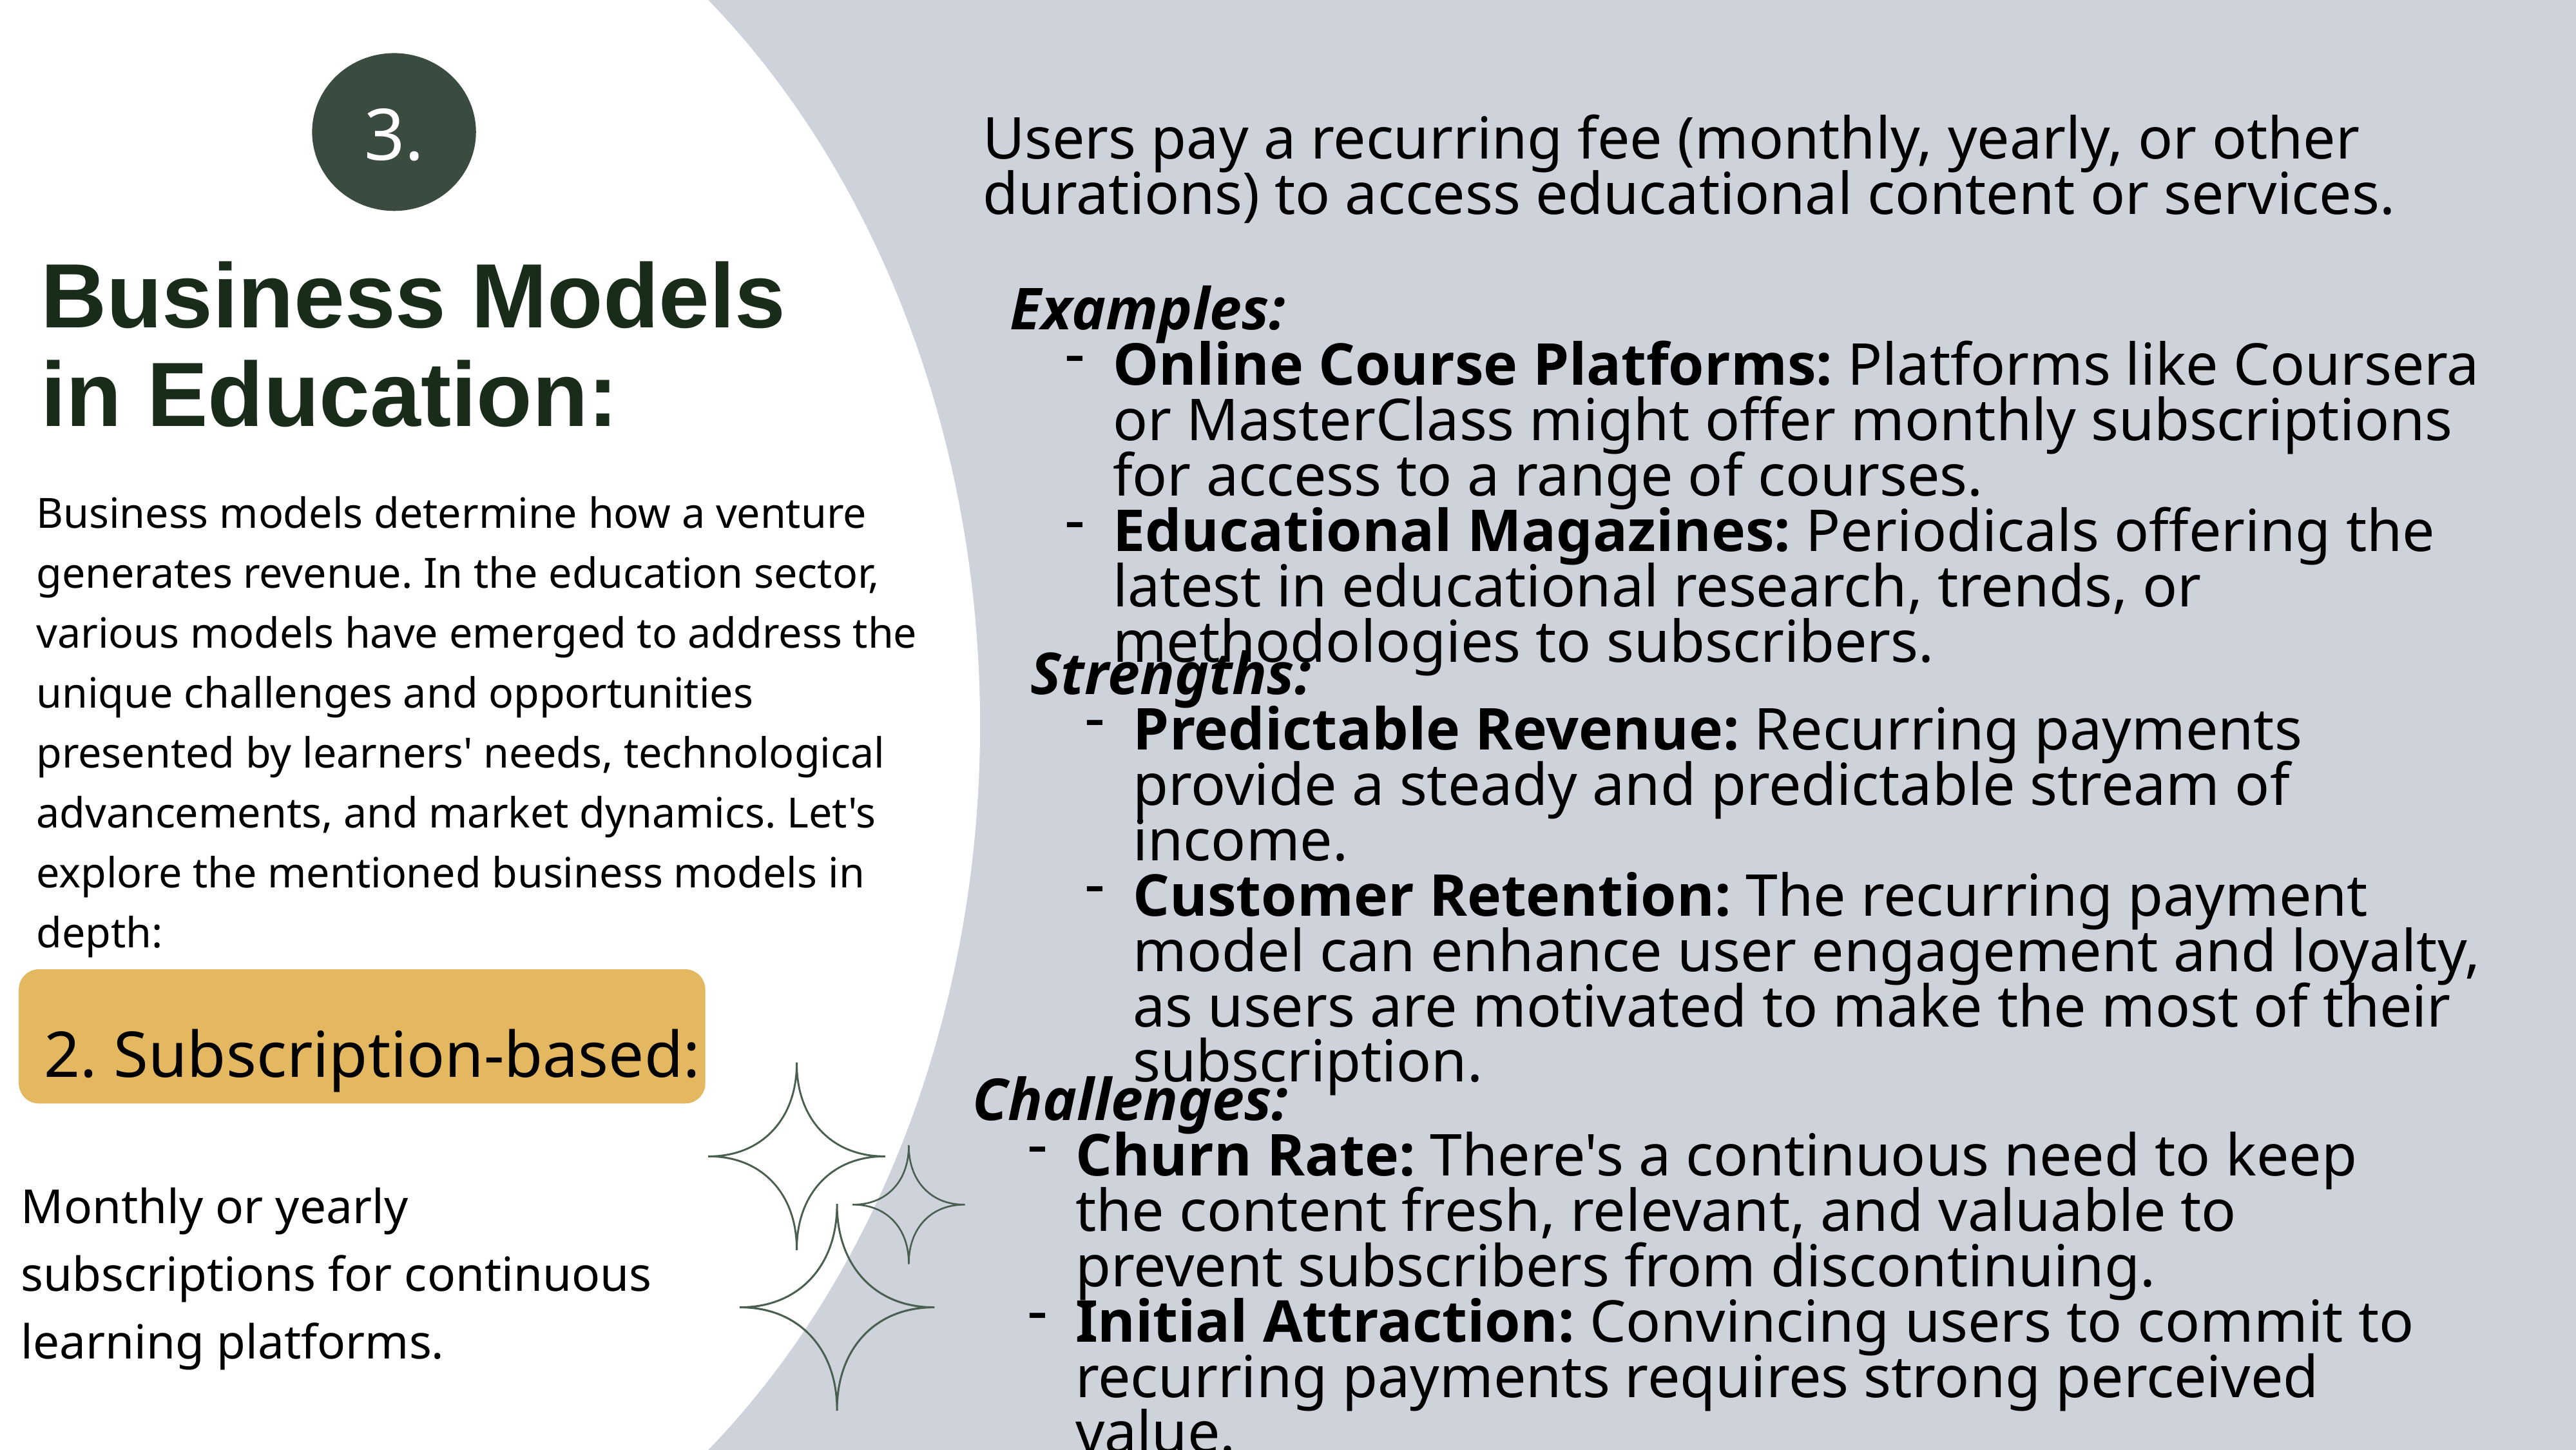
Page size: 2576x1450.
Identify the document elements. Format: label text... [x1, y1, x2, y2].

text_box [709, 1063, 885, 1250]
text_box Monthly or yearly subscriptions for continuous learning platforms. [16, 1161, 708, 1373]
text_box [30, 920, 549, 971]
text_box 3. [312, 53, 476, 211]
text_box 2. Subscription-based: [39, 994, 731, 1094]
text_box [0, 0, 981, 1450]
text_box [19, 969, 706, 1104]
text_box [740, 1204, 934, 1410]
text_box Strengths: Predictable Revenue: Recurring payments provide a steady and predictable stream of income. Customer Retention: The recurring payment model can enhance user engagement and loyalty, as users are motivated to make the most of their subscription. [1025, 645, 2499, 1098]
text_box [853, 1145, 965, 1264]
text_box Business models determine how a venture generates revenue. In the education sector, various models have emerged to address the unique challenges and opportunities presented by learners' needs, technological advancements, and market dynamics. Let's explore the mentioned business models in depth: [31, 472, 928, 961]
text_box Business Models in Education: [35, 244, 895, 451]
text_box Challenges: Churn Rate: There's a continuous need to keep the content fresh, relevant, and valuable to prevent subscribers from discontinuing. Initial Attraction: Convincing users to commit to recurring payments requires strong perceived value. [968, 1071, 2465, 1450]
text_box Examples: Online Course Platforms: Platforms like Coursera or MasterClass might offer monthly subscriptions for access to a range of courses. Educational Magazines: Periodicals offering the latest in educational research, trends, or methodologies to subscribers. [1005, 280, 2519, 678]
text_box Users pay a recurring fee (monthly, yearly, or other durations) to access educational content or services. [977, 110, 2509, 231]
